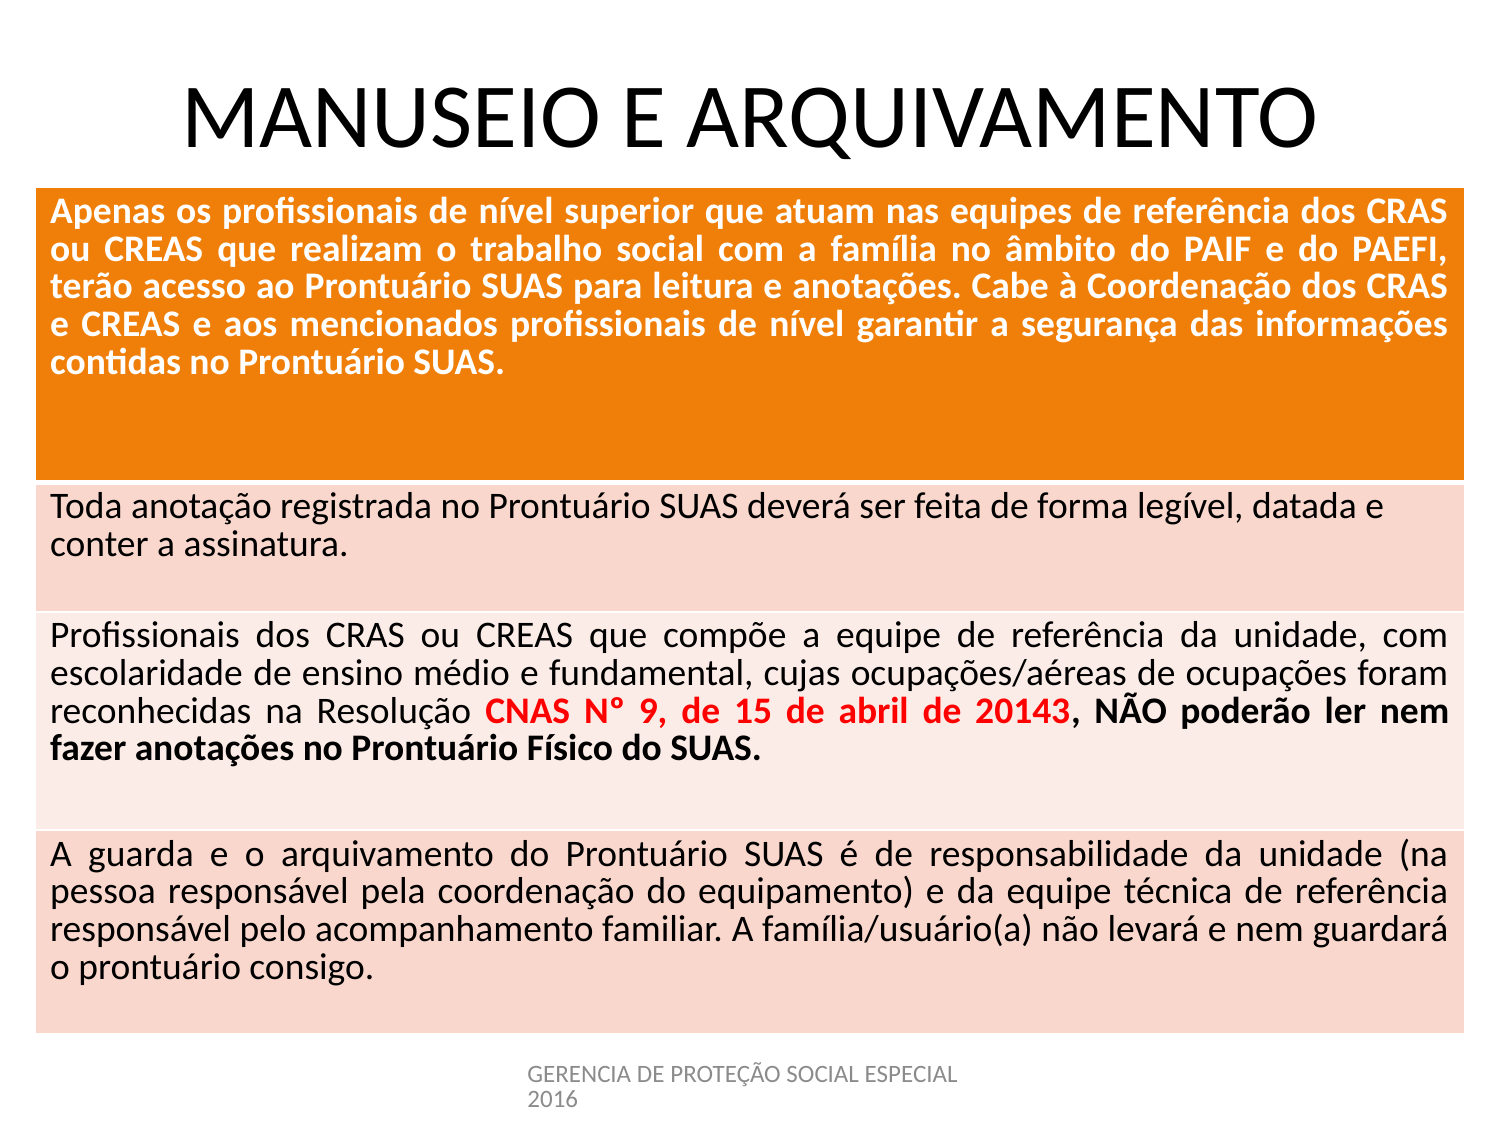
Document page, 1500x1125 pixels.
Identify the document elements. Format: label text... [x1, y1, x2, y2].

table_cell Profissionais dos CRAS ou CREAS que compõe a equipe de referência da unidade, com escolaridade de ensino médio e fundamental, cujas ocupações/aéreas de ocupações foram reconhecidas na Resolução CNAS Nº 9, de 15 de abril de 20143, NÃO poderão ler nem fazer anotações no Prontuário Físico do SUAS. [36, 613, 1464, 829]
footer GERENCIA DE PROTEÇÃO SOCIAL ESPECIAL 2016 [512, 1042, 988, 1103]
table_header Apenas os profissionais de nível superior que atuam nas equipes de referência dos CRAS ou CREAS que realizam o trabalho social com a família no âmbito do PAIF e do PAEFI, terão acesso ao Prontuário SUAS para leitura e anotações. Cabe à Coordenação dos CRAS e CREAS e aos mencionados profissionais de nível garantir a segurança das informações contidas no Prontuário SUAS. [36, 188, 1464, 480]
table_cell A guarda e o arquivamento do Prontuário SUAS é de responsabilidade da unidade (na pessoa responsável pela coordenação do equipamento) e da equipe técnica de referência responsável pelo acompanhamento familiar. A família/usuário(a) não levará e nem guardará o prontuário consigo. [36, 831, 1464, 1033]
title MANUSEIO E ARQUIVAMENTO [75, 45, 1425, 176]
table_cell Toda anotação registrada no Prontuário SUAS deverá ser feita de forma legível, datada e conter a assinatura. [36, 485, 1464, 611]
